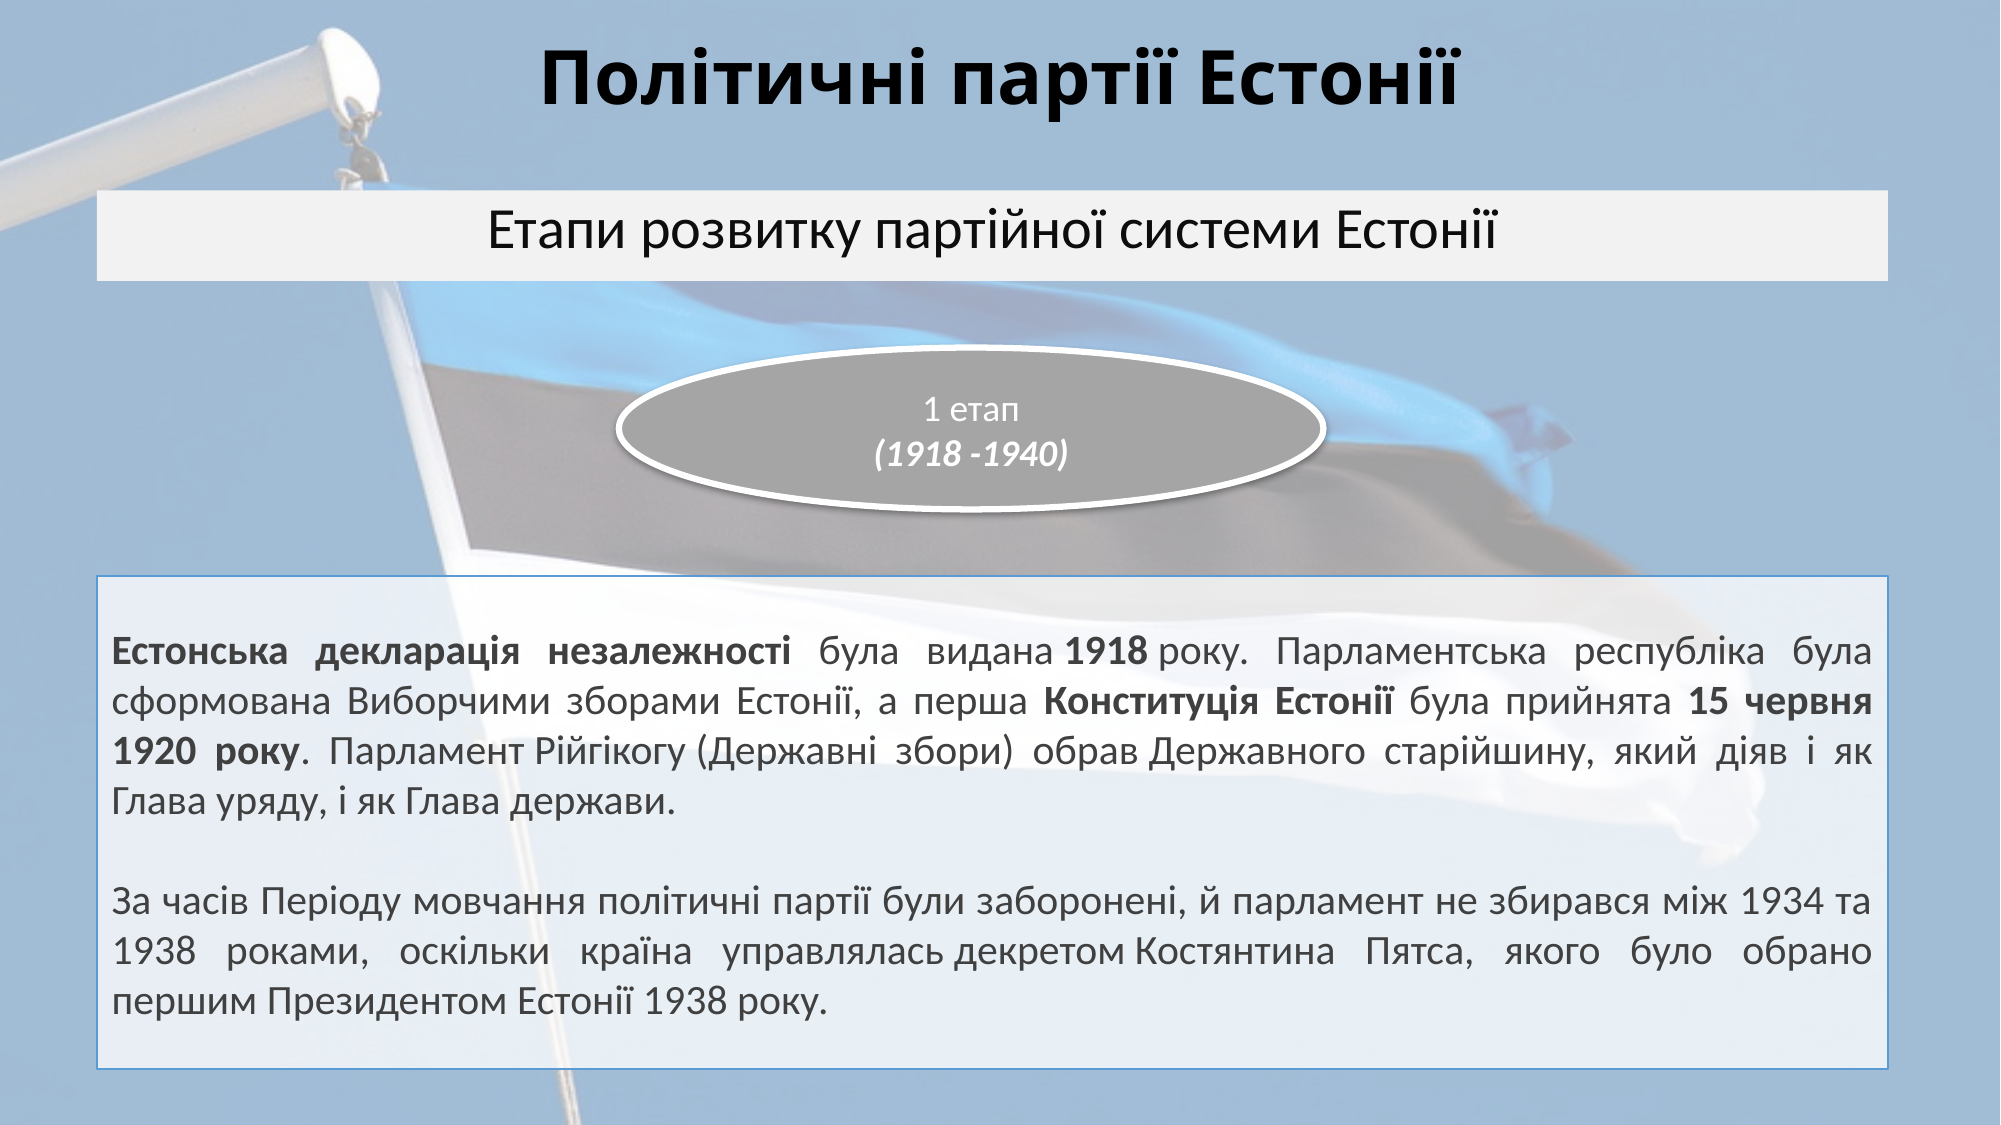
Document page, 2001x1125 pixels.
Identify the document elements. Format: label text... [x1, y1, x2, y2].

text_box Політичні партії Естонії [137, 54, 1863, 190]
text_box 1 етап (1918 -1940) [615, 344, 1327, 513]
text_box Етапи розвитку партійної системи Естонії [96, 190, 1888, 281]
text_box Естонська декларація незалежності була видана 1918 року. Парламентська республіка була сформована Виборчими зборами Естонії, а перша Конституція Естонії була прийнята 15 червня 1920 року. Парламент Рійгікогу (Державні збори) обрав Державного старійшину, який діяв і як Глава уряду, і як Глава держави. За часів Періоду мовчання політичні партії були заборонені, й парламент не збирався між 1934 та 1938 роками, оскільки країна управлялась декретом Костянтина Пятса, якого було обрано першим Президентом Естонії 1938 року. [96, 576, 1888, 1069]
